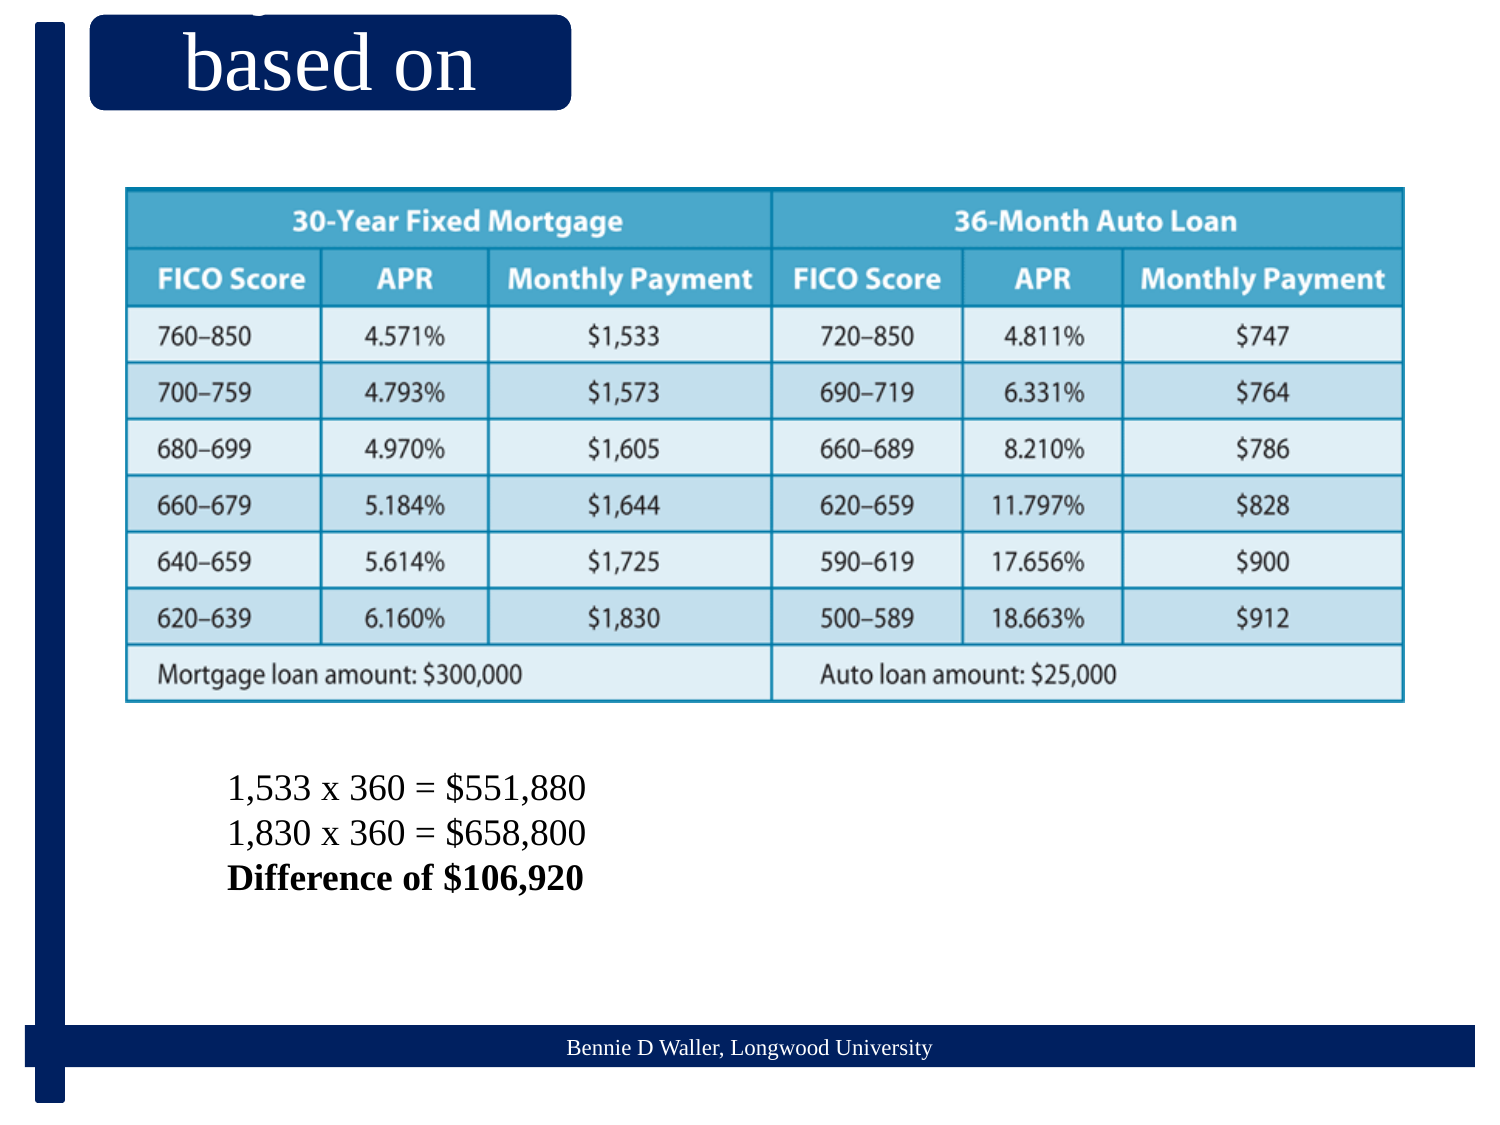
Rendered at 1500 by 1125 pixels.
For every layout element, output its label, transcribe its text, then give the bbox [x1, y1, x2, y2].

picture [490, 250, 770, 304]
picture [1124, 420, 1401, 474]
picture [1124, 250, 1401, 304]
picture [1124, 307, 1401, 361]
picture [322, 477, 1121, 530]
picture [322, 364, 1121, 417]
picture [773, 250, 961, 304]
picture [1124, 477, 1401, 530]
picture [323, 250, 487, 304]
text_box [87, 12, 1438, 113]
picture [322, 533, 1121, 643]
picture [1124, 364, 1401, 417]
picture [322, 307, 1121, 361]
picture [322, 420, 1121, 474]
picture [1124, 533, 1401, 643]
picture [124, 187, 1405, 703]
picture [773, 192, 1401, 247]
picture [964, 250, 1121, 304]
text_box 1,533 x 360 = $551,880 1,830 x 360 = $658,800 Difference of $106,920 [212, 755, 663, 906]
